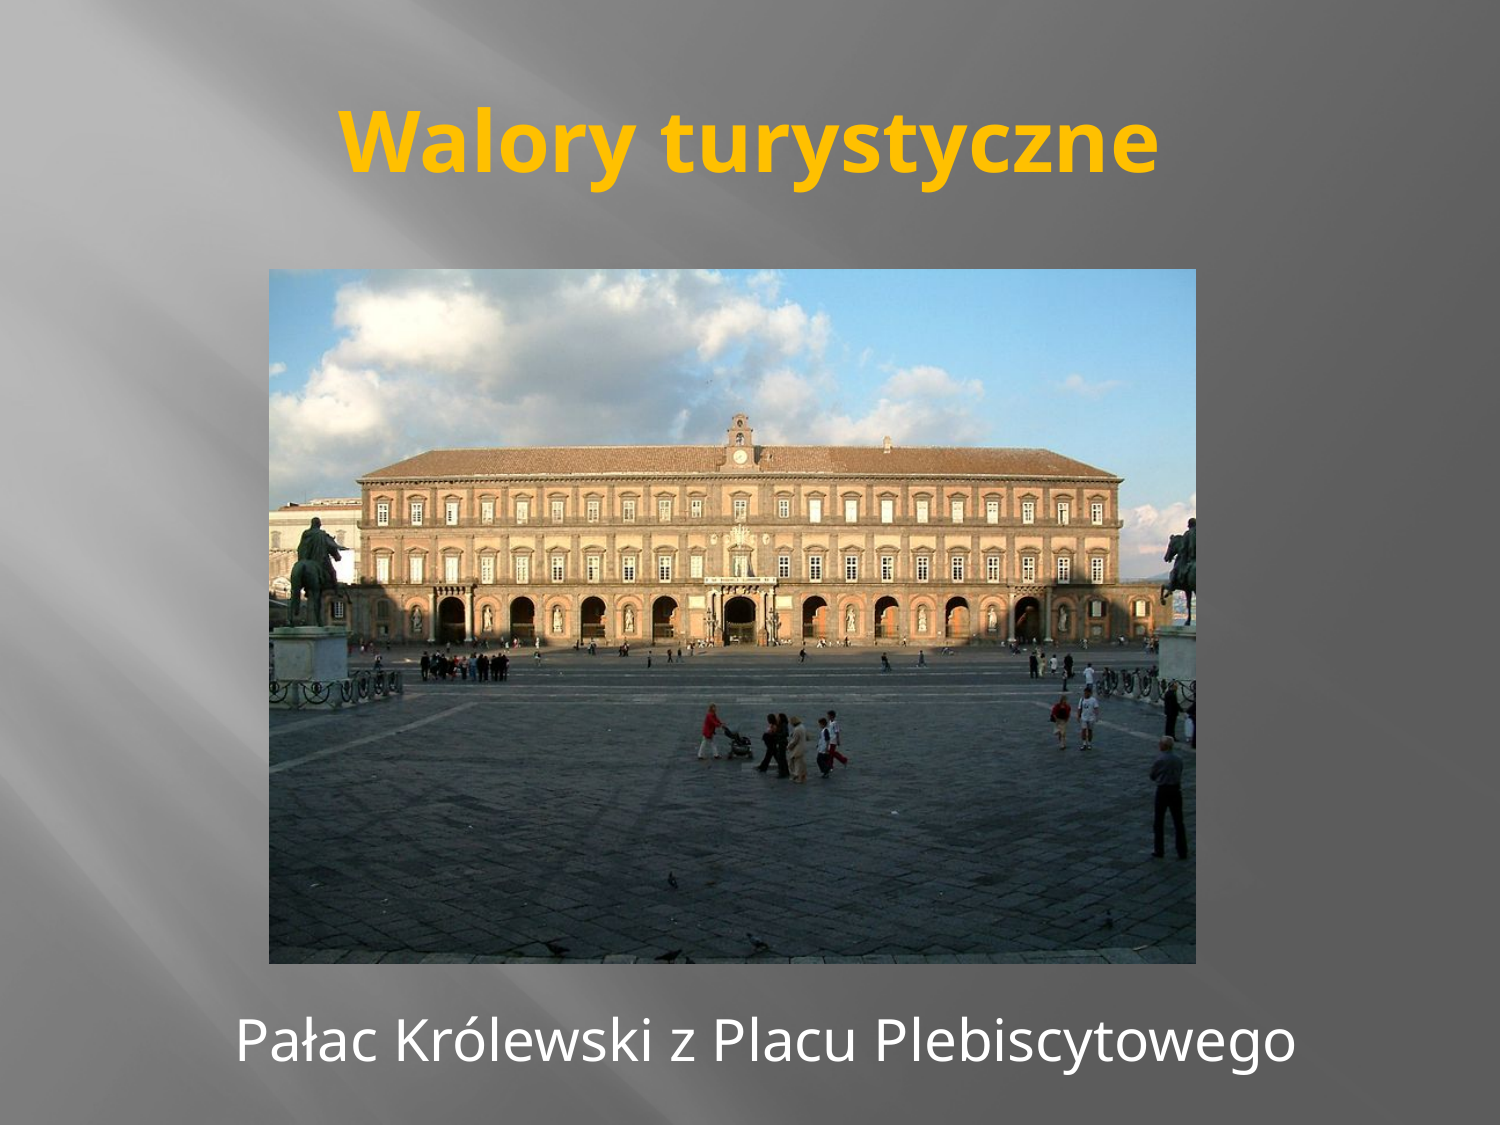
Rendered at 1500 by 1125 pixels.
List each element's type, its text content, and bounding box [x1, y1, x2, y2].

title Walory turystyczne [75, 45, 1425, 233]
picture [269, 269, 1196, 965]
text_box Pałac Królewski z Placu Plebiscytowego [219, 996, 1314, 1081]
